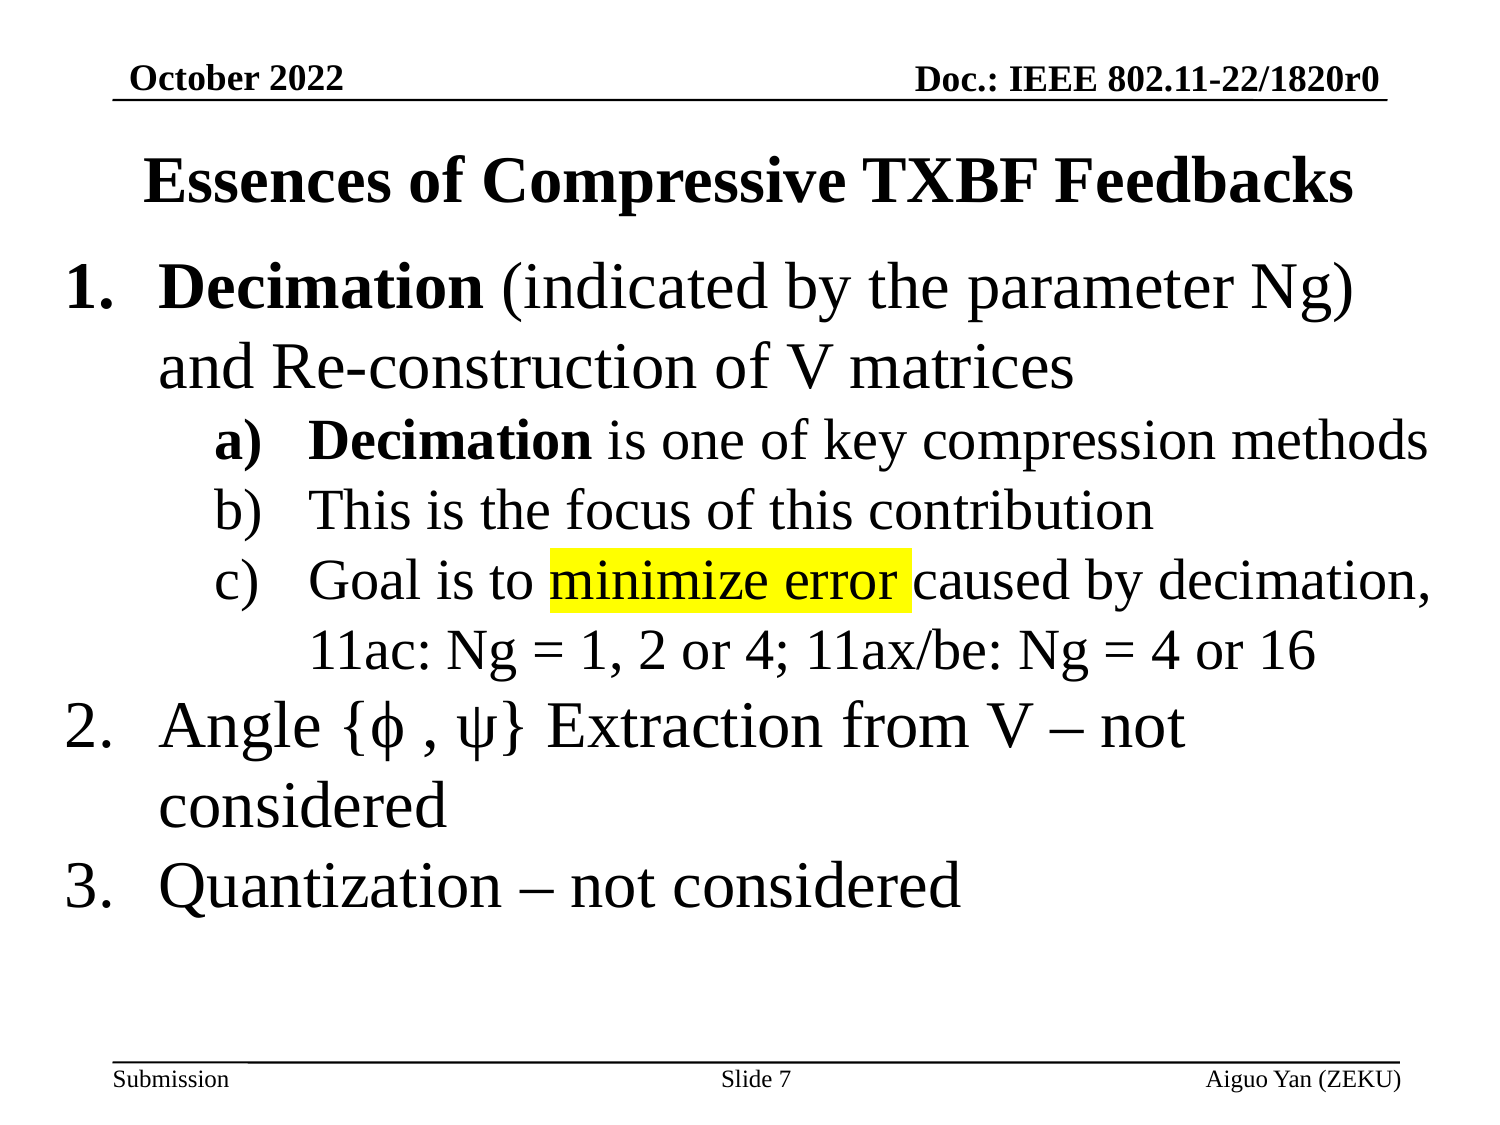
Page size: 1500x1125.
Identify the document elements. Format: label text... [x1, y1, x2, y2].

slide_number Slide 7 [712, 1061, 800, 1093]
title Essences of Compressive TXBF Feedbacks [112, 112, 1388, 234]
footer Aiguo Yan (ZEKU) [949, 1061, 1402, 1093]
text_box October 2022 [114, 45, 493, 100]
text_box Doc.: IEEE 802.11-22/1820r0 [899, 46, 1413, 107]
text_box Decimation (indicated by the parameter Ng) and Re-construction of V matrices Decimation is one of key compression methods This is the focus of this contribution Goal is to minimize error caused by decimation, 11ac: Ng = 1, 2 or 4; 11ax/be: Ng = 4 or 16 Angle {ϕ , ψ} Extraction from V – not considered Quantization – not considered [49, 234, 1463, 929]
